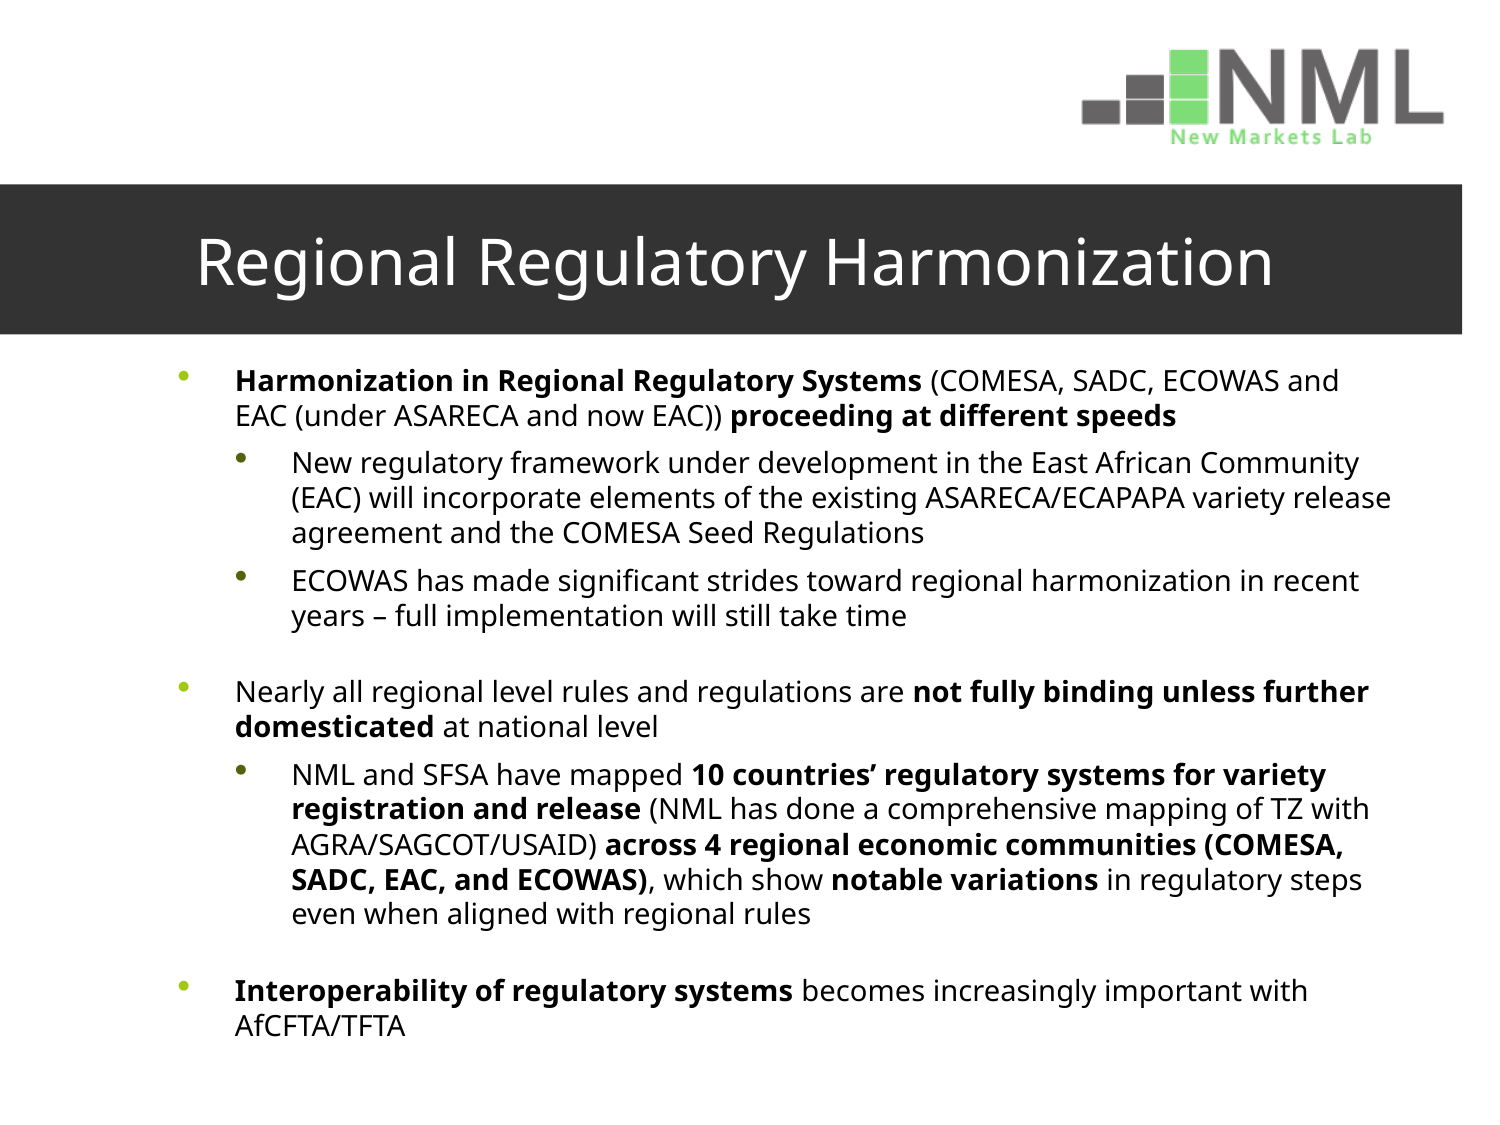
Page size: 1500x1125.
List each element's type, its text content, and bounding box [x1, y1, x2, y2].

title Regional Regulatory Harmonization [0, 184, 1463, 335]
list Harmonization in Regional Regulatory Systems (COMESA, SADC, ECOWAS and EAC (under ASARECA and now EAC)) proceeding at different speeds New regulatory framework under development in the East African Community (EAC) will incorporate elements of the existing ASARECA/ECAPAPA variety release agreement and the COMESA Seed Regulations ECOWAS has made significant strides toward regional harmonization in recent years – full implementation will still take time Nearly all regional level rules and regulations are not fully binding unless further domesticated at national level NML and SFSA have mapped 10 countries’ regulatory systems for variety registration and release (NML has done a comprehensive mapping of TZ with AGRA/SAGCOT/USAID) across 4 regional economic communities (COMESA, SADC, EAC, and ECOWAS), which show notable variations in regulatory steps even when aligned with regional rules Interoperability of regulatory systems becomes increasingly important with AfCFTA/TFTA [163, 354, 1413, 1111]
